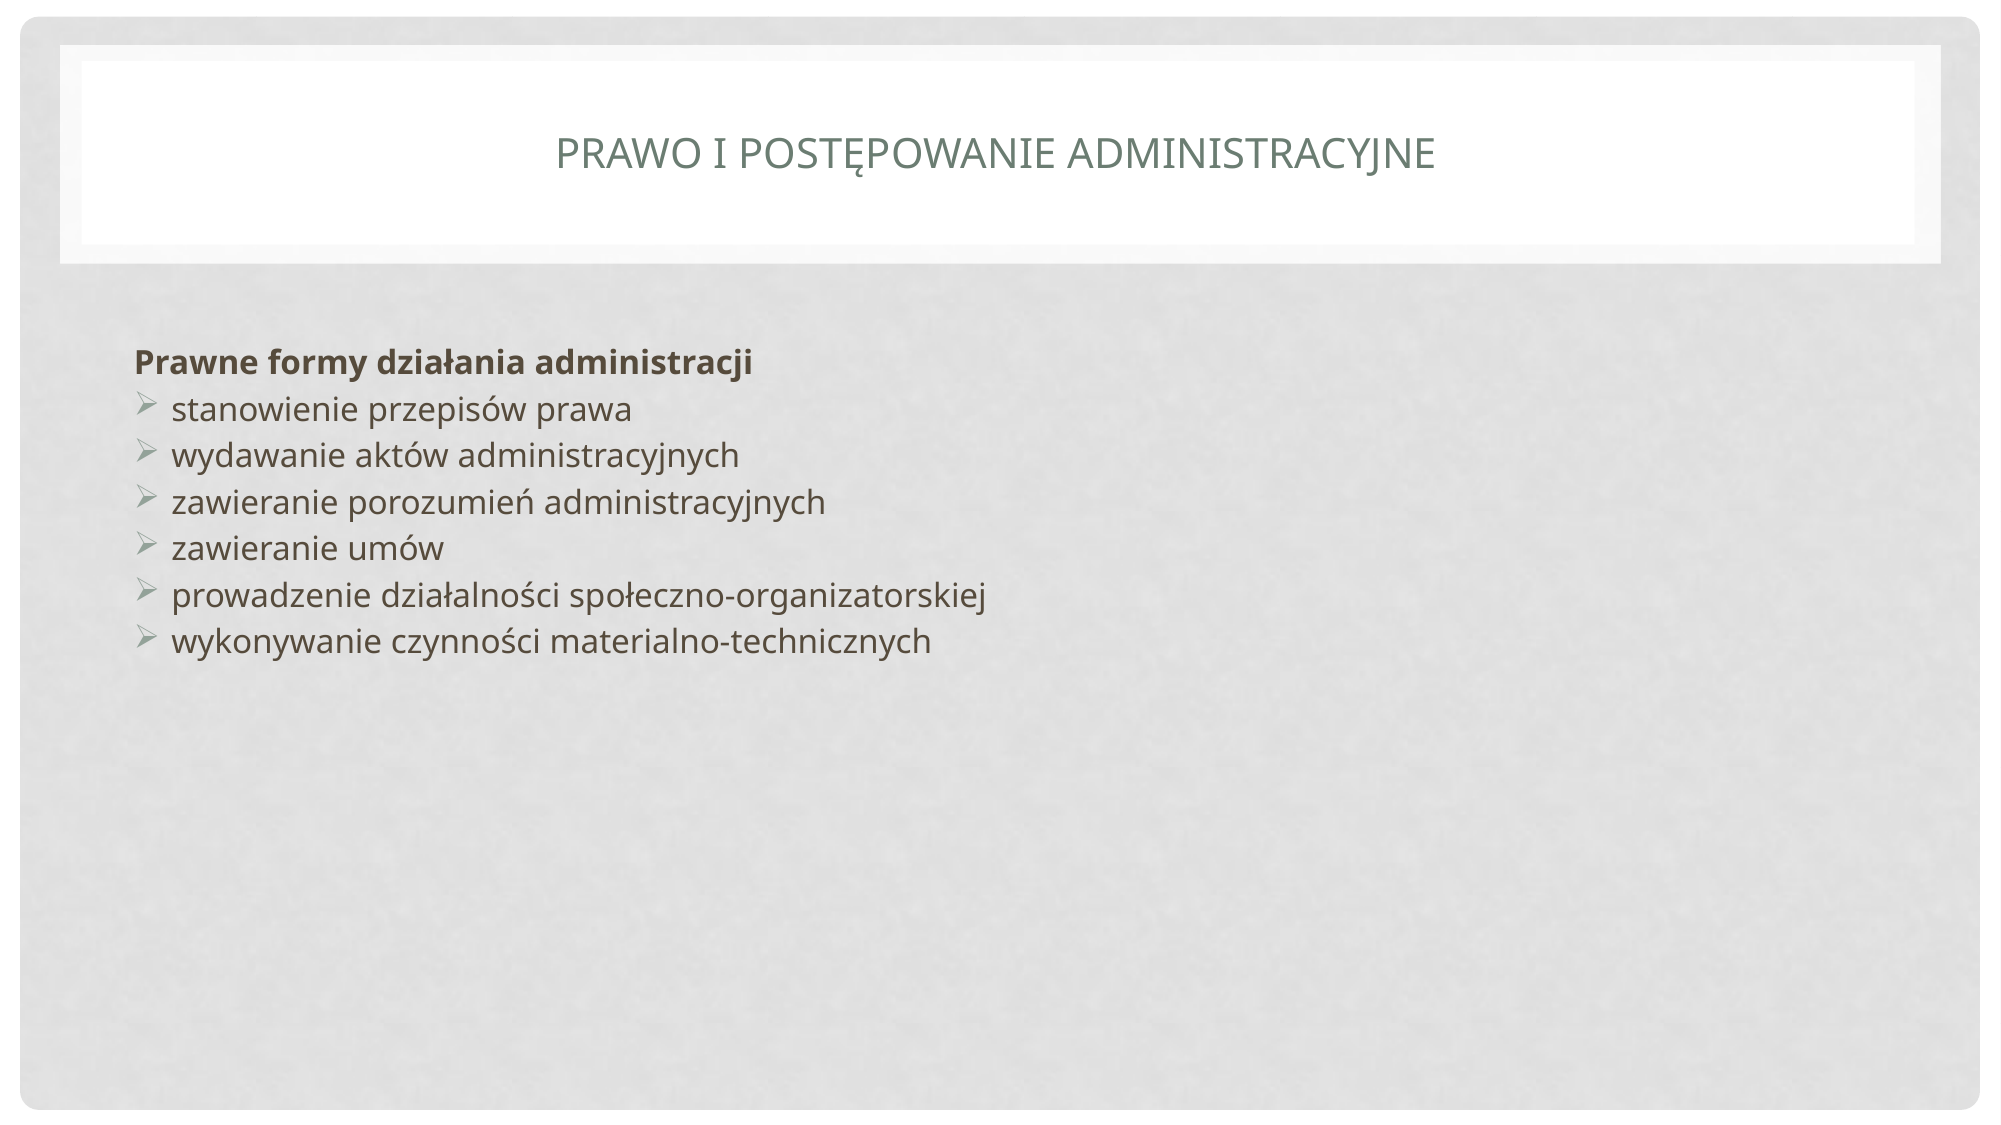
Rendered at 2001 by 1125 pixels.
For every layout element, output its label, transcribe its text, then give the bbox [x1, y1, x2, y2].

list Prawne formy działania administracji stanowienie przepisów prawa wydawanie aktów administracyjnych zawieranie porozumień administracyjnych zawieranie umów prowadzenie działalności społeczno-organizatorskiej wykonywanie czynności materialno-technicznych [99, 287, 1900, 1005]
title Prawo i postępowanie administracyjne [93, 66, 1900, 238]
